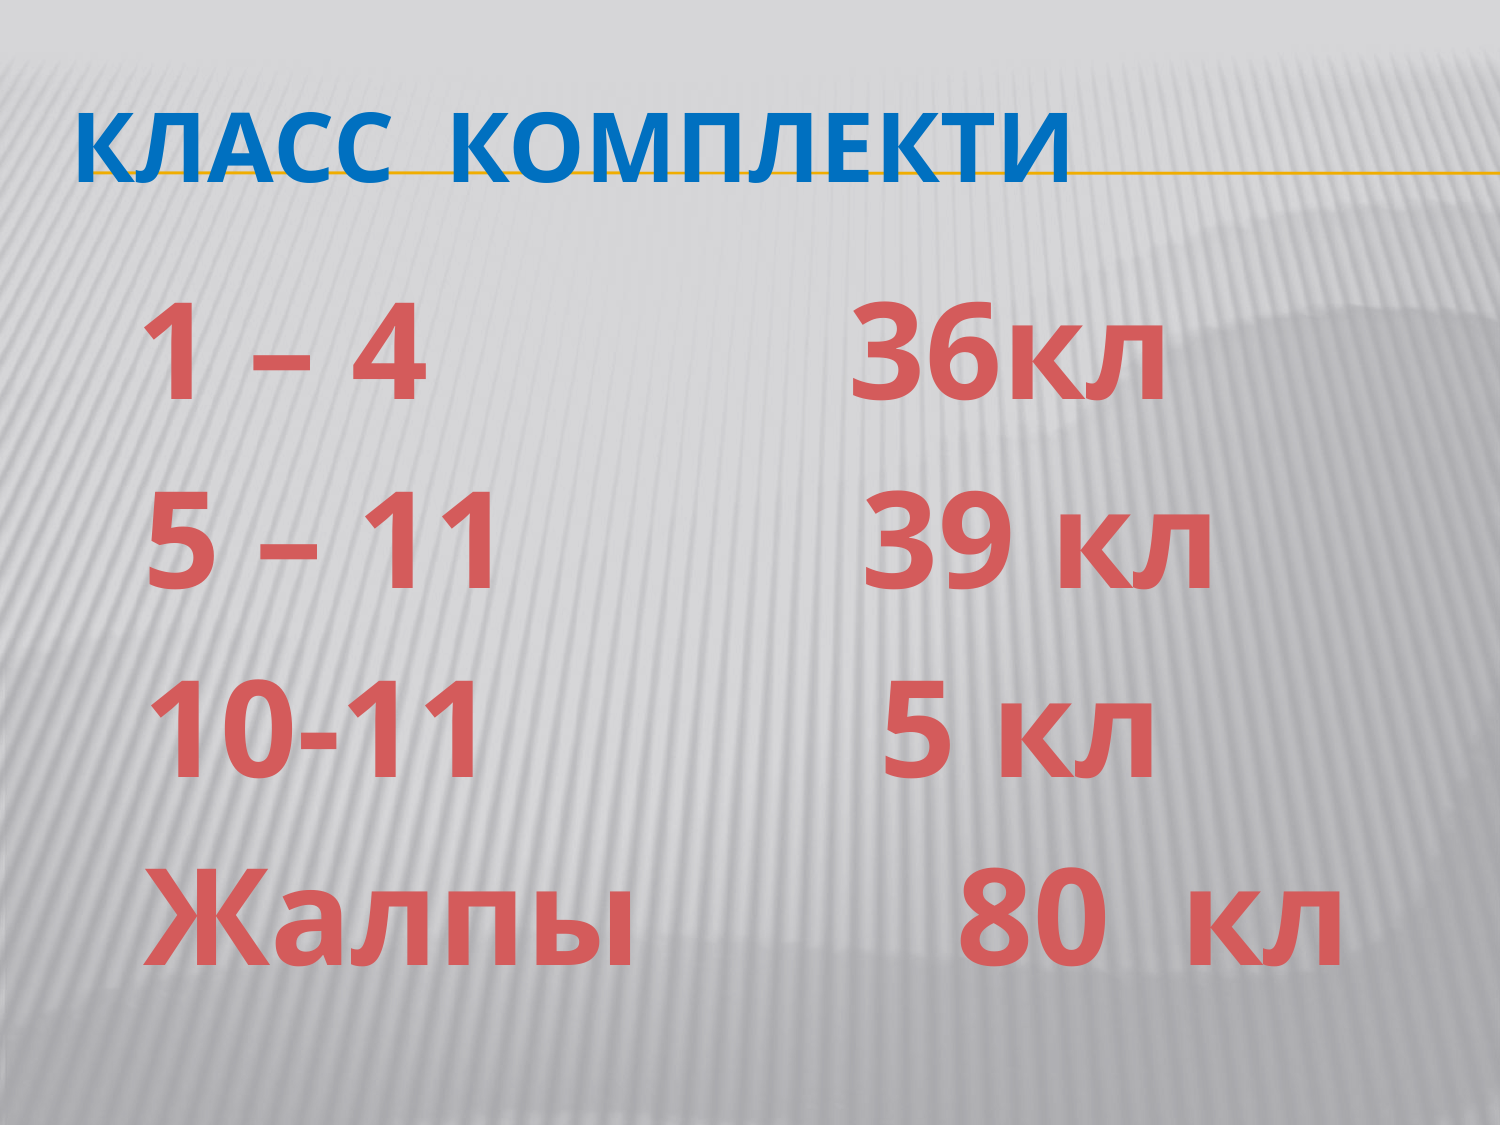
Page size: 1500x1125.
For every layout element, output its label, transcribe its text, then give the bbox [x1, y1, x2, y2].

title Класс комплекти [50, 75, 1475, 213]
list 1 – 4 36кл 5 – 11 39 кл 10-11 5 кл Жалпы 80 кл [58, 257, 1409, 1001]
